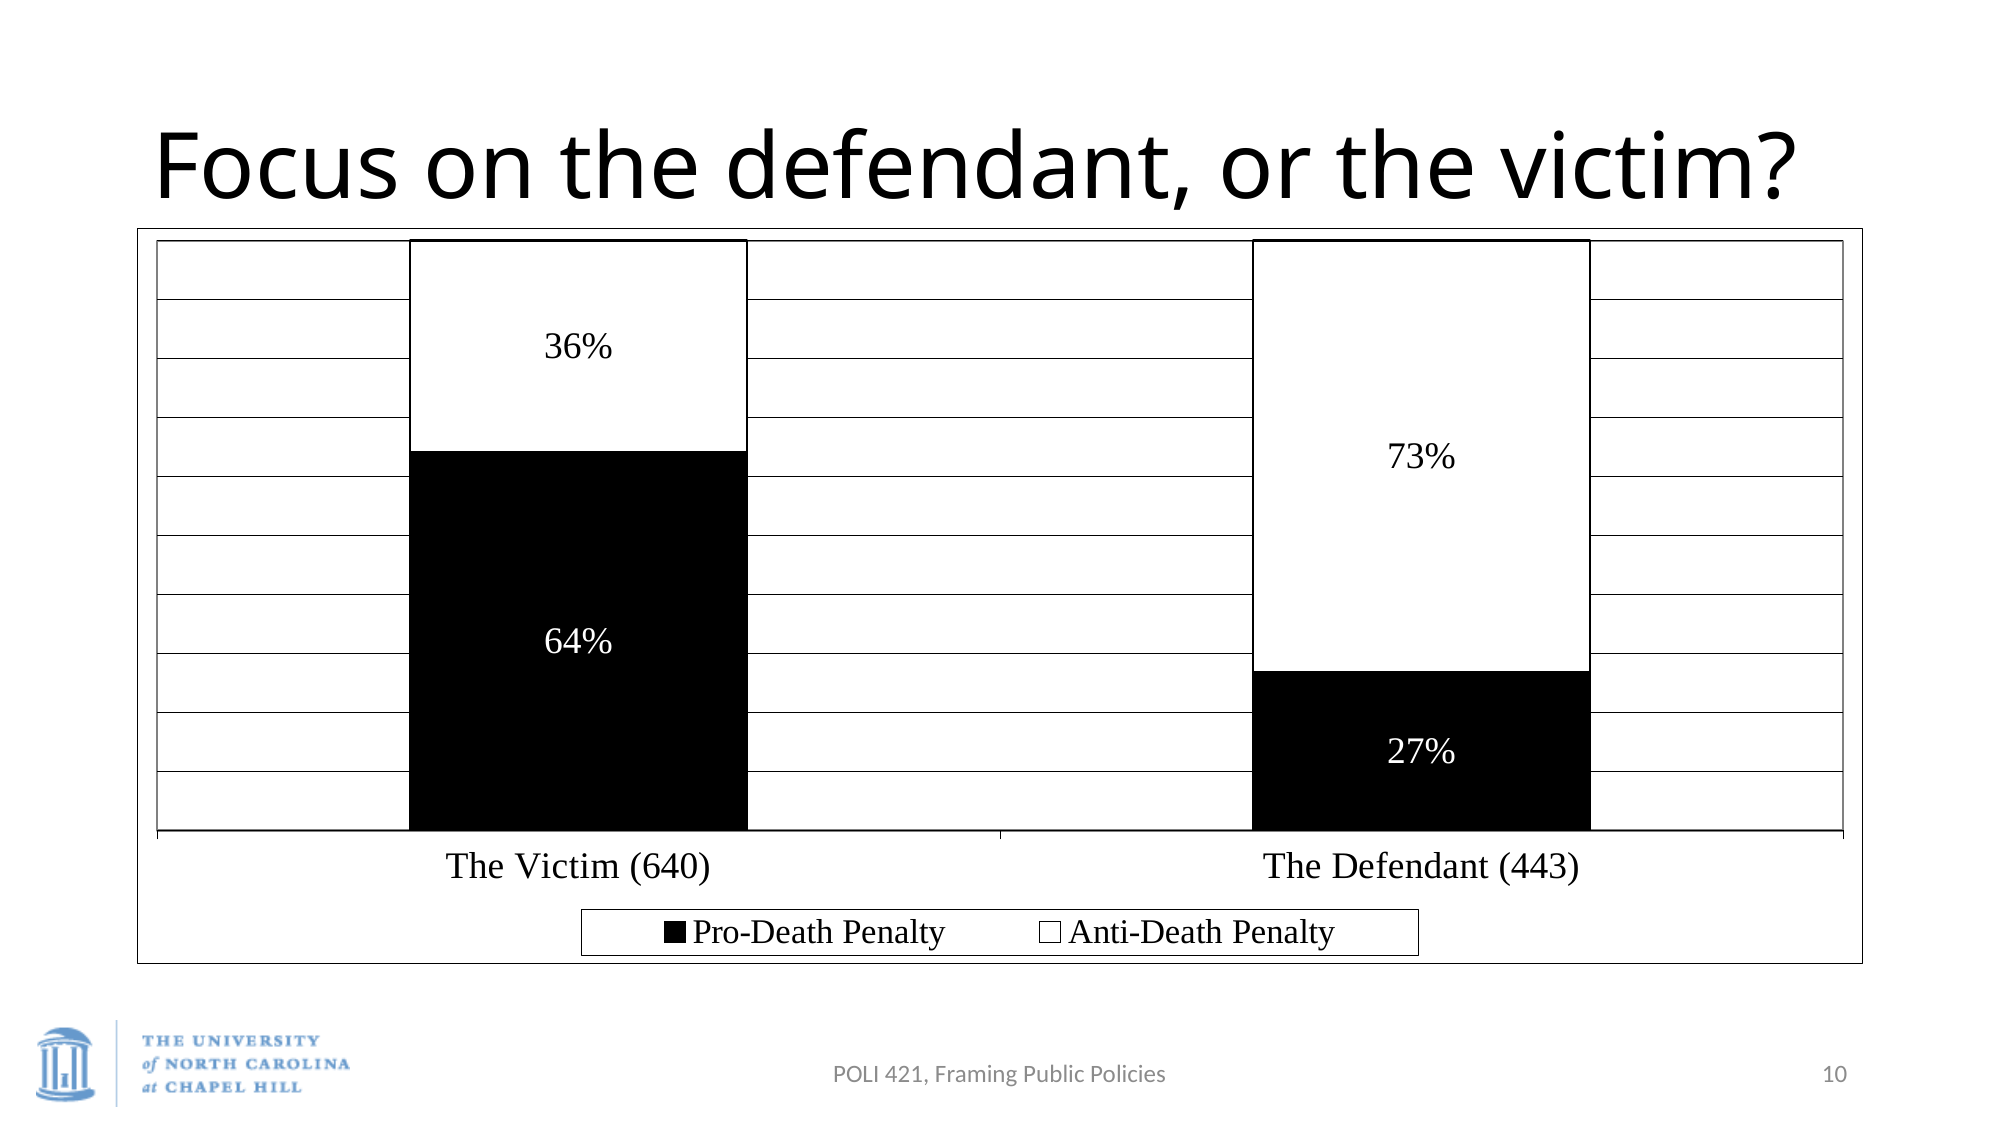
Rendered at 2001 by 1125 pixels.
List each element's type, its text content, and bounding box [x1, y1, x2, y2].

footer POLI 421, Framing Public Policies [662, 1042, 1338, 1103]
title Focus on the defendant, or the victim? [137, 59, 1863, 228]
chart [137, 228, 1863, 964]
picture [36, 1020, 350, 1107]
slide_number 10 [1412, 1042, 1863, 1103]
